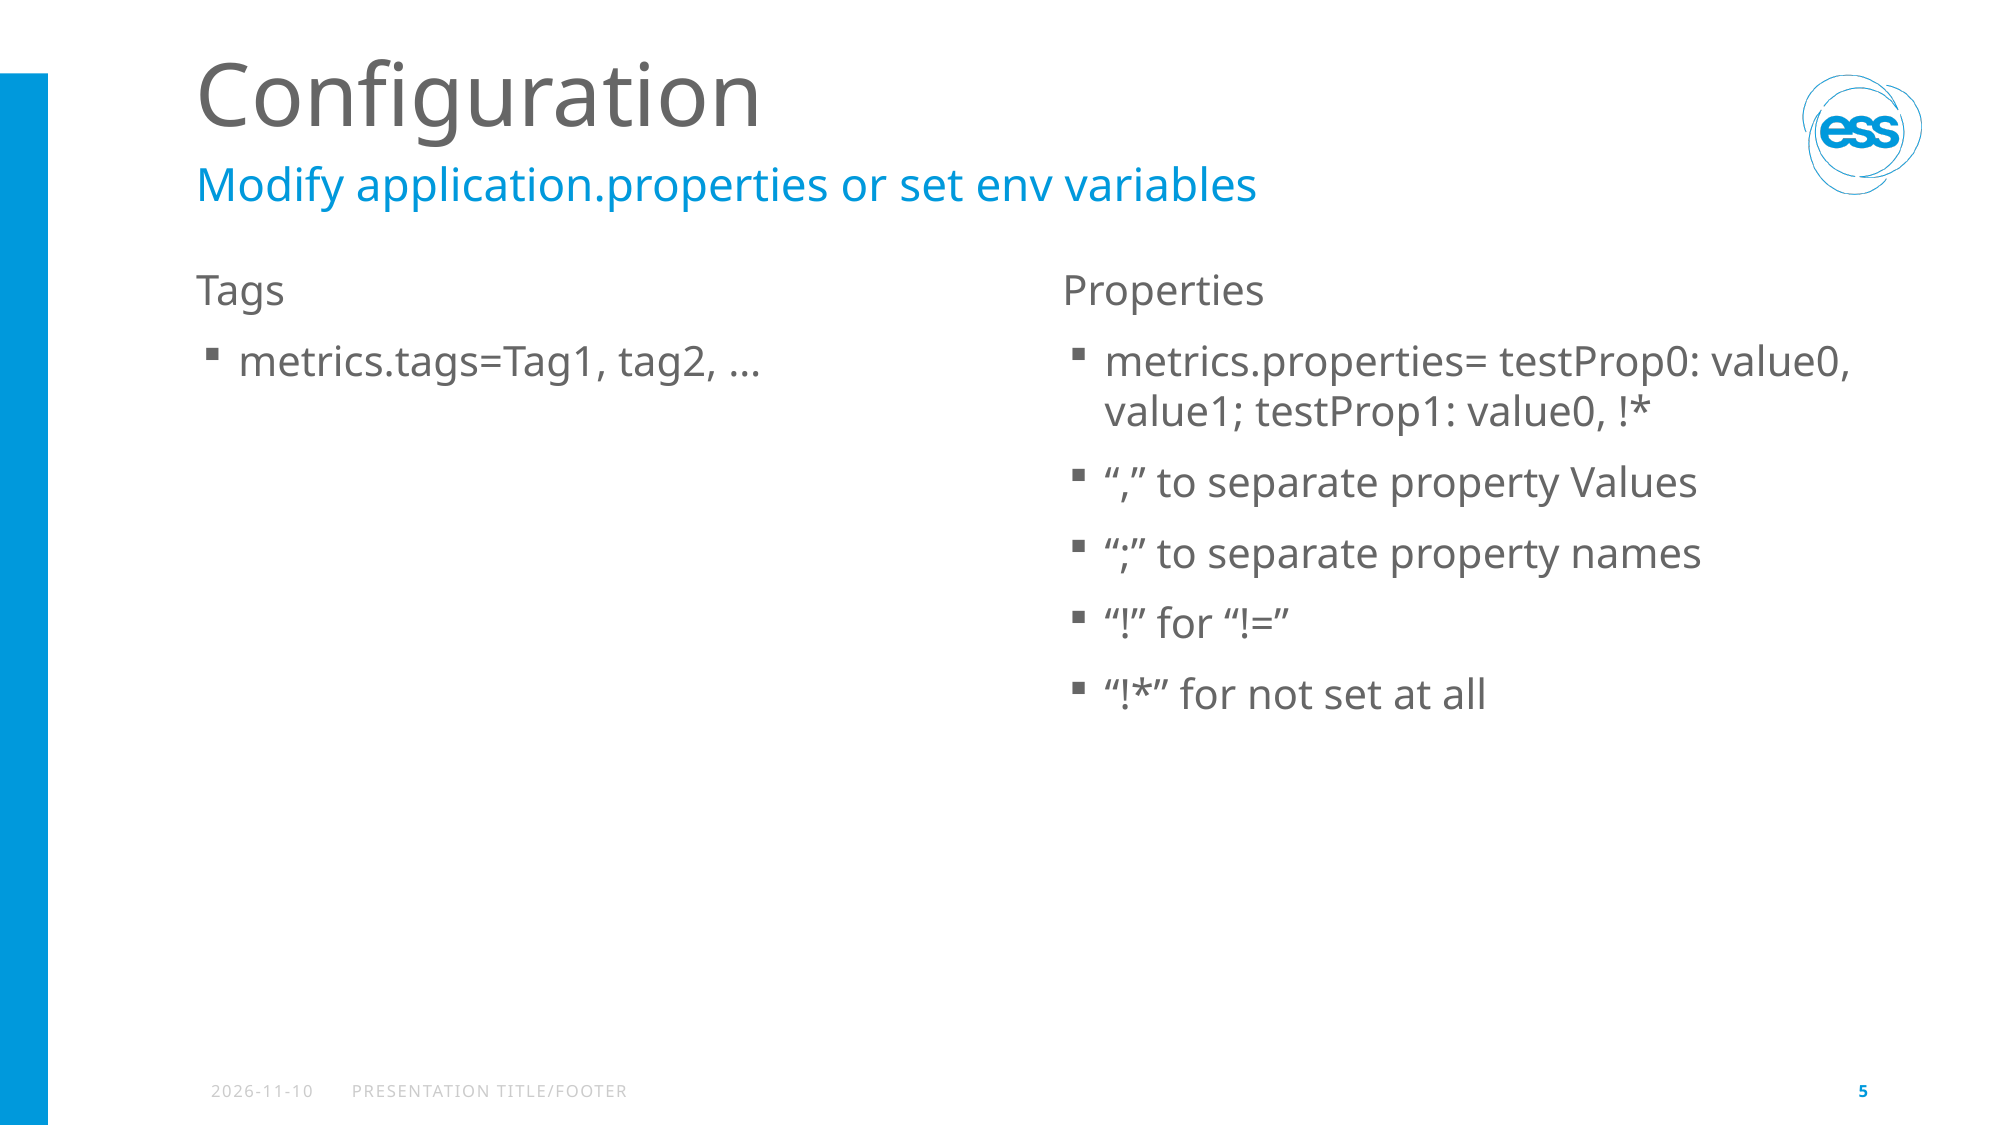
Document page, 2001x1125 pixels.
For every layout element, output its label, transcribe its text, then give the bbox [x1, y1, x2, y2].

list Tags metrics.tags=Tag1, tag2, … [179, 256, 999, 1039]
list Properties metrics.properties= testProp0: value0, value1; testProp1: value0, !* “,” to separate property Values “;” to separate property names “!” for “!=” “!*” for not set at all [1045, 256, 1865, 1039]
title Configuration [181, 43, 1717, 152]
list Modify application.properties or set env variables [181, 152, 1717, 236]
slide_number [196, 1062, 333, 1123]
footer PRESENTATION TITLE/FOOTER [336, 1062, 1046, 1123]
slide_number 5 [1432, 1062, 1883, 1123]
